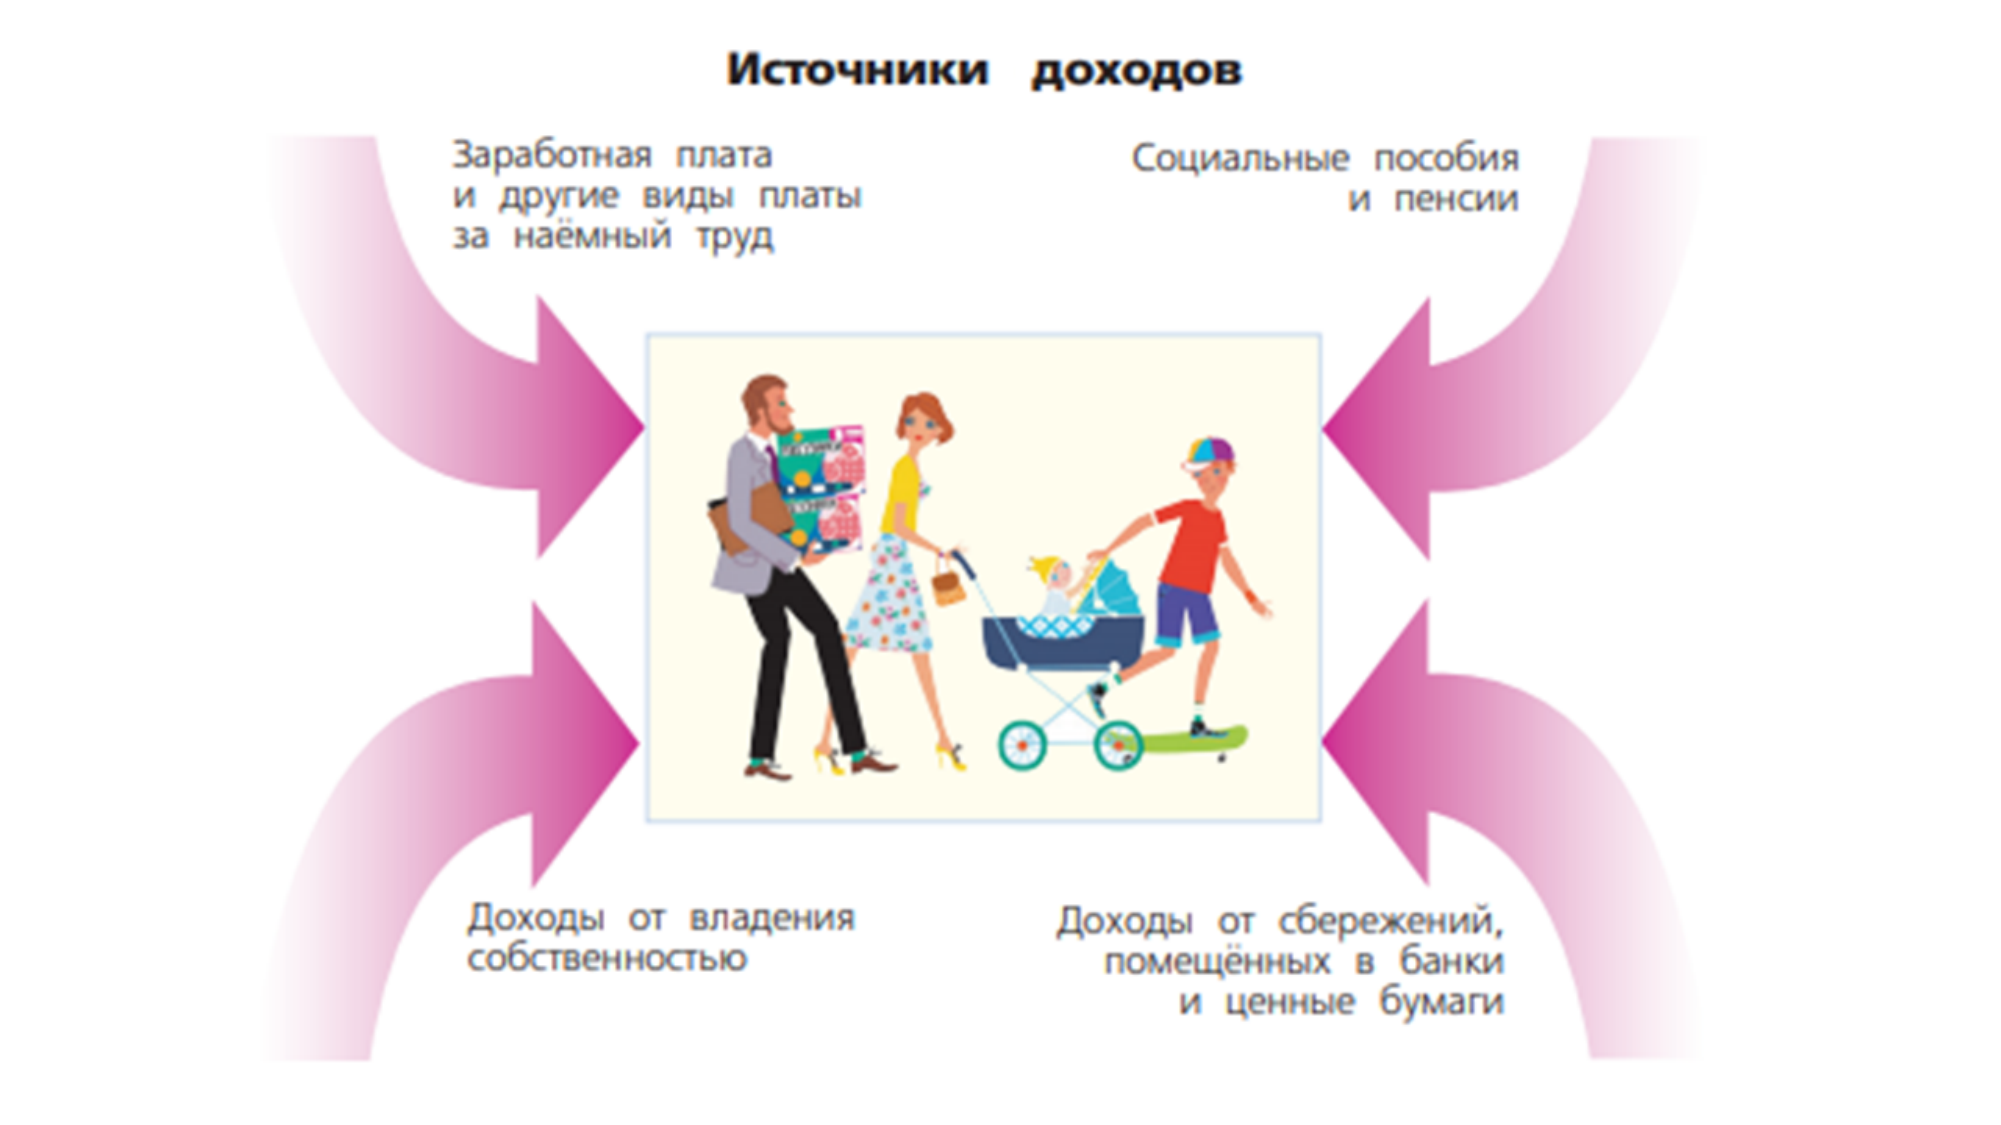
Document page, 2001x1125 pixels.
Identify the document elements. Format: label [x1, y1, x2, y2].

picture [199, 5, 2000, 1125]
